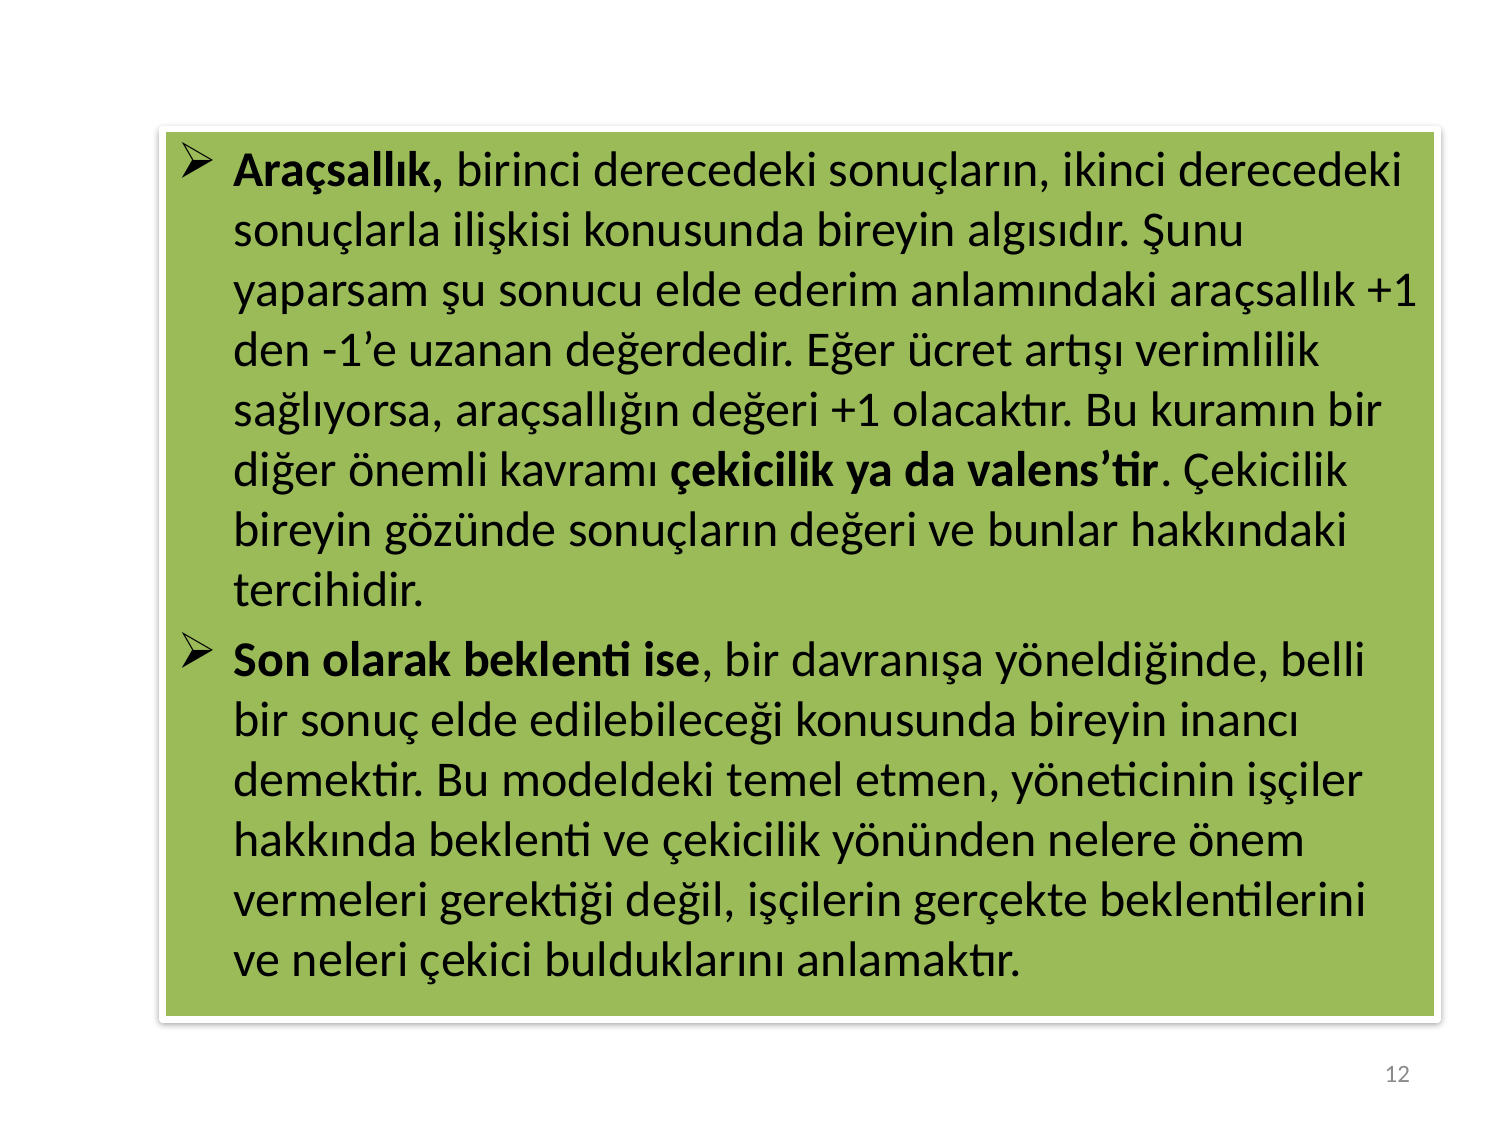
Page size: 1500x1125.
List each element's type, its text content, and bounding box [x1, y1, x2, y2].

list Araçsallık, birinci derecedeki sonuçların, ikinci derecedeki sonuçlarla ilişkisi konusunda bireyin algısıdır. Şunu yaparsam şu sonucu elde ederim anlamındaki araçsallık +1 den -1’e uzanan değerdedir. Eğer ücret artışı verimlilik sağlıyorsa, araçsallığın değeri +1 olacaktır. Bu kuramın bir diğer önemli kavramı çekicilik ya da valens’tir. Çekicilik bireyin gözünde sonuçların değeri ve bunlar hakkındaki tercihidir. Son olarak beklenti ise, bir davranışa yöneldiğinde, belli bir sonuç elde edilebileceği konusunda bireyin inancı demektir. Bu modeldeki temel etmen, yöneticinin işçiler hakkında beklenti ve çekicilik yönünden nelere önem vermeleri gerektiği değil, işçilerin gerçekte beklentilerini ve neleri çekici bulduklarını anlamaktır. [159, 126, 1441, 1023]
slide_number 12 [1074, 1042, 1425, 1103]
